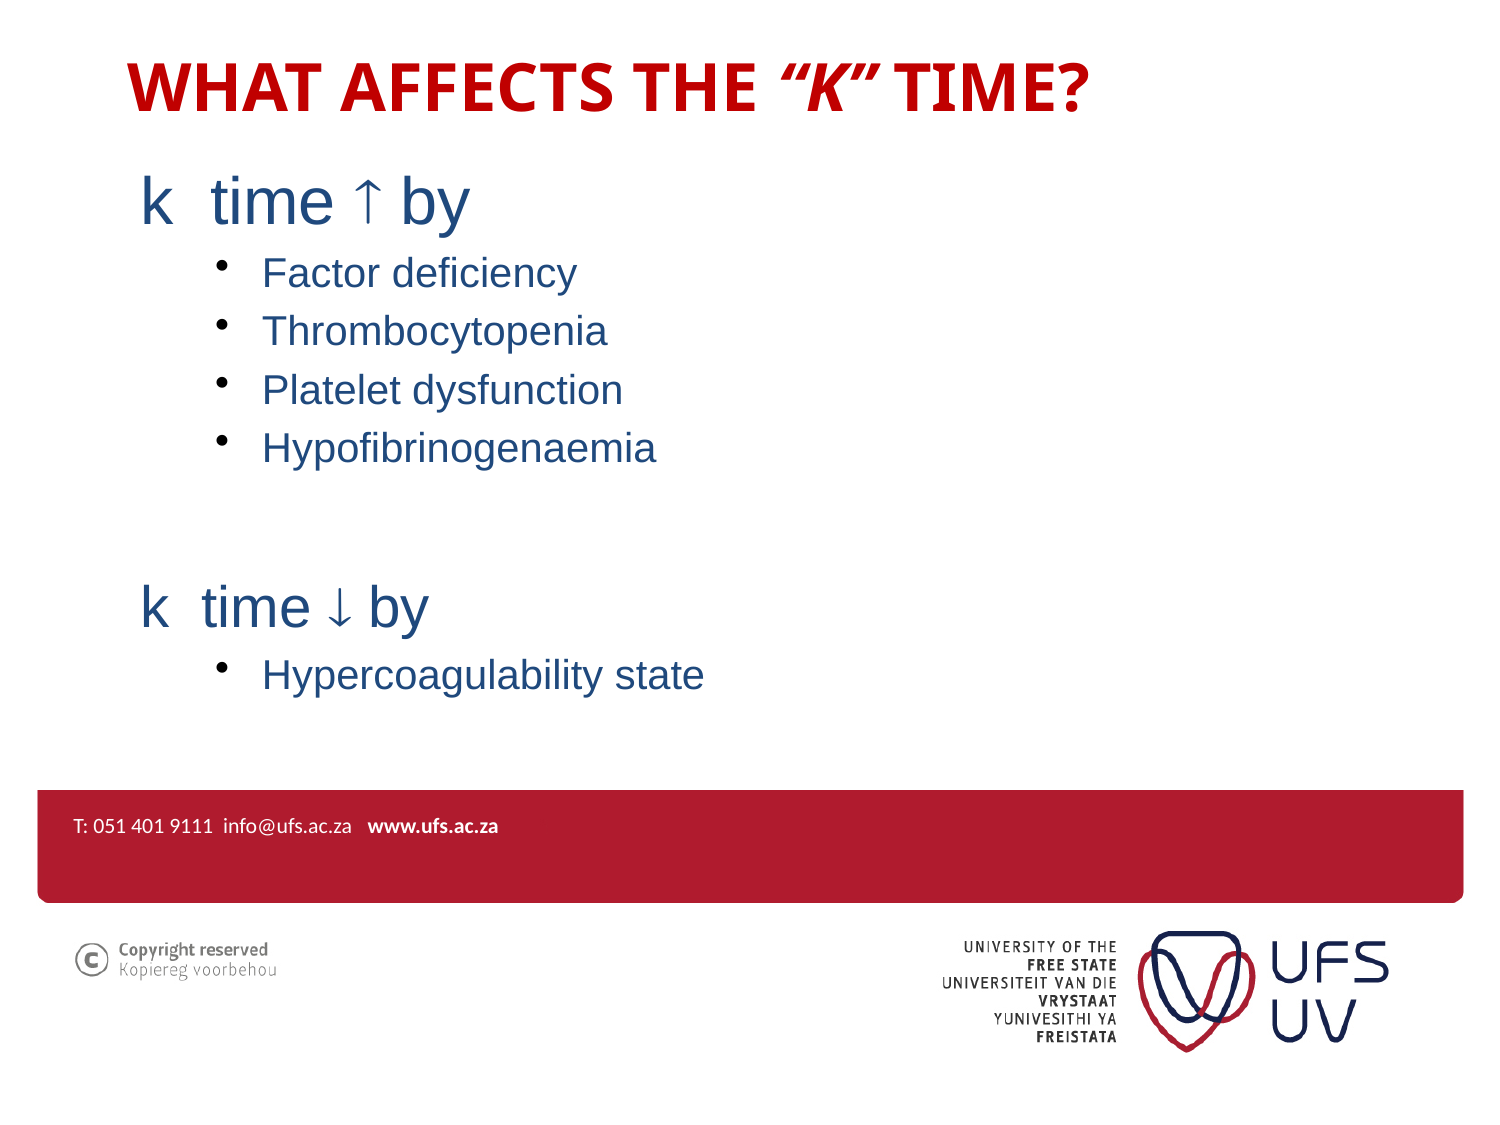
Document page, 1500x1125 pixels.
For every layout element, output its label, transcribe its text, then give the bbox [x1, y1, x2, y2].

title What affects the “k” time? [112, 37, 1500, 250]
list k time  by Factor deficiency Thrombocytopenia Platelet dysfunction Hypofibrinogenaemia k time  by Hypercoagulability state [124, 149, 1401, 876]
picture [0, 790, 1500, 1125]
